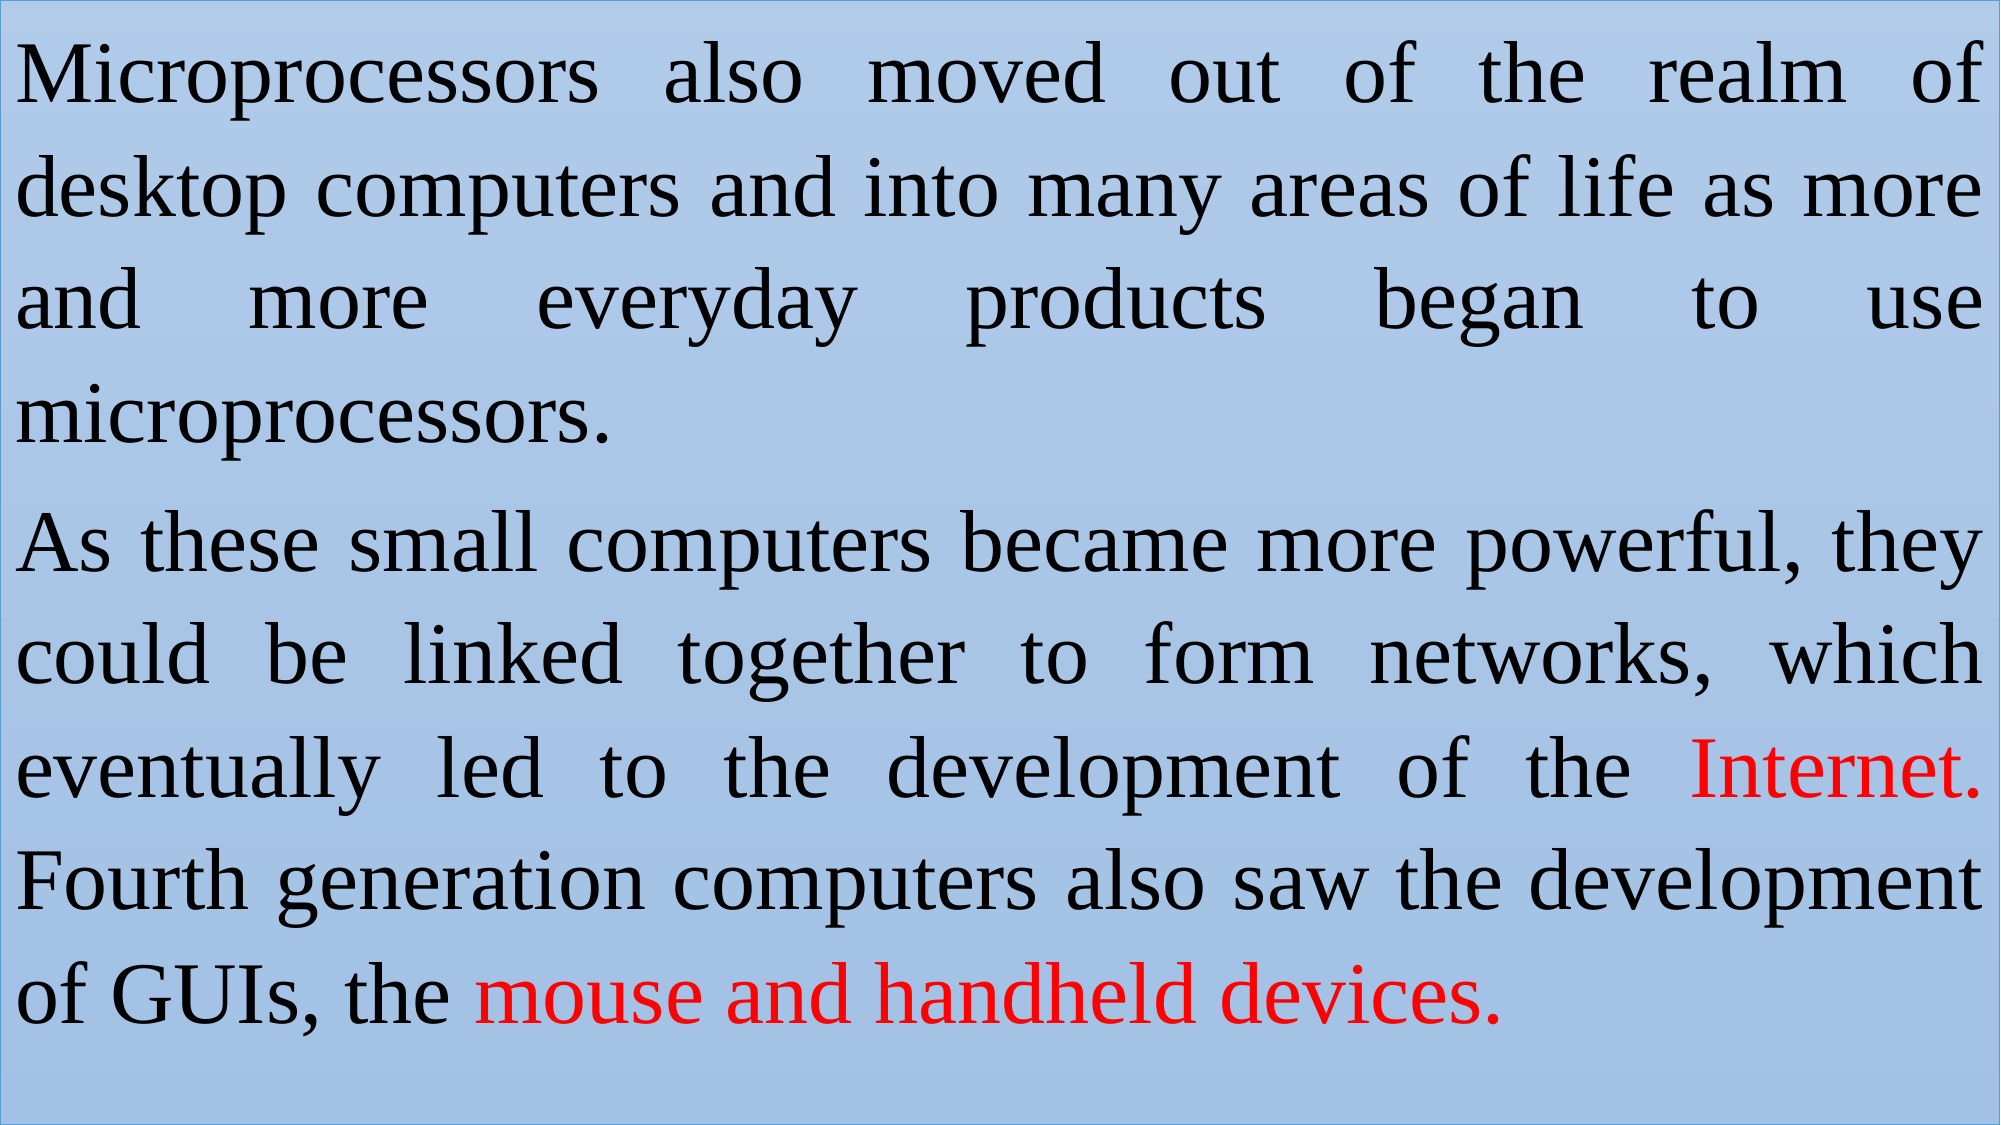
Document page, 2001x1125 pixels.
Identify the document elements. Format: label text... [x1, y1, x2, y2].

list Microprocessors also moved out of the realm of desktop computers and into many areas of life as more and more everyday products began to use microprocessors. As these small computers became more powerful, they could be linked together to form networks, which eventually led to the development of the Internet. Fourth generation computers also saw the development of GUIs, the mouse and handheld devices. [0, 0, 2000, 1125]
